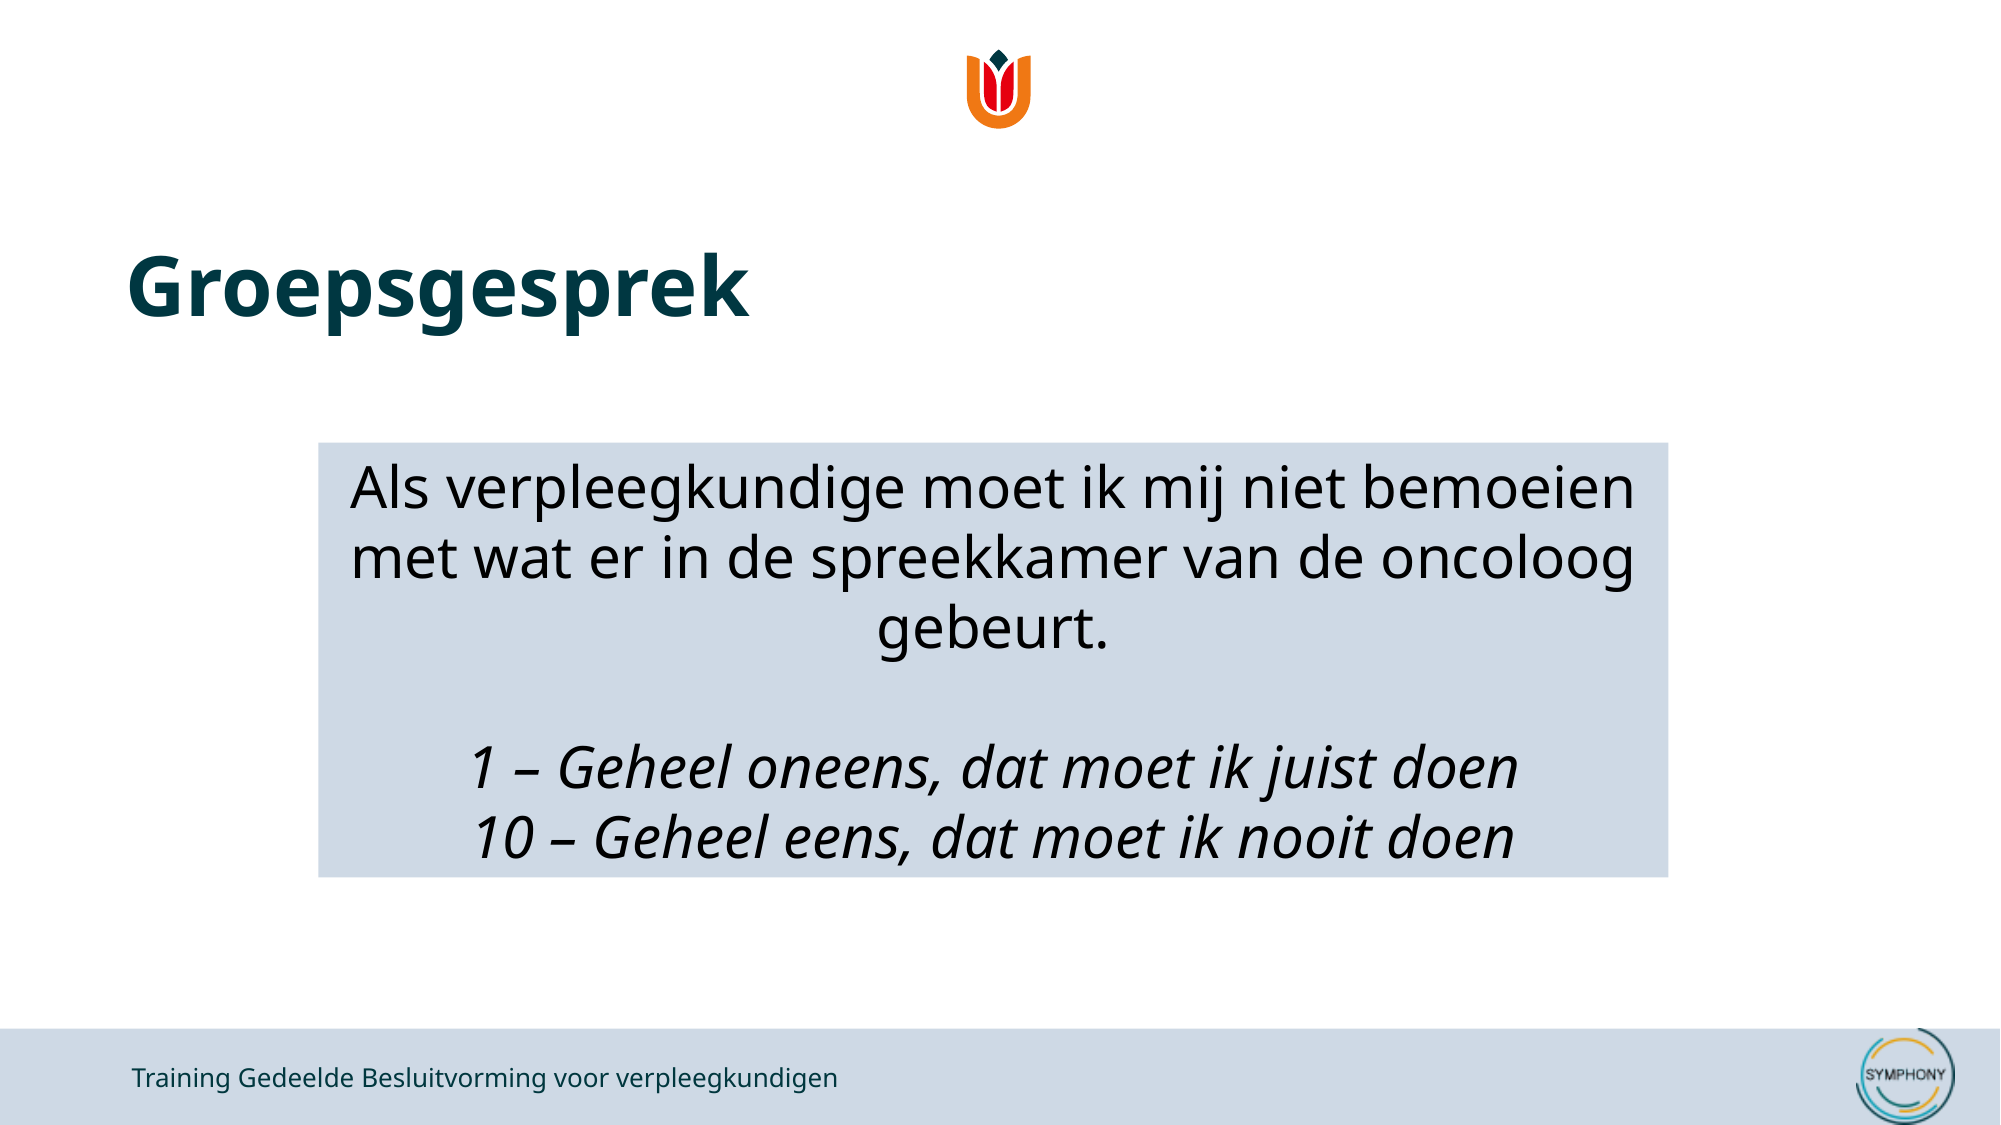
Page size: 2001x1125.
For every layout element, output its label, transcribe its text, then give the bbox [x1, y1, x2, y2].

text_box Als verpleegkundige moet ik mij niet bemoeien met wat er in de spreekkamer van de oncoloog gebeurt. 1 – Geheel oneens, dat moet ik juist doen 10 – Geheel eens, dat moet ik nooit doen [318, 442, 1669, 878]
title Groepsgesprek [110, 180, 1877, 398]
footer Training Gedeelde Besluitvorming voor verpleegkundigen [116, 1046, 890, 1107]
picture [1856, 1028, 1955, 1125]
